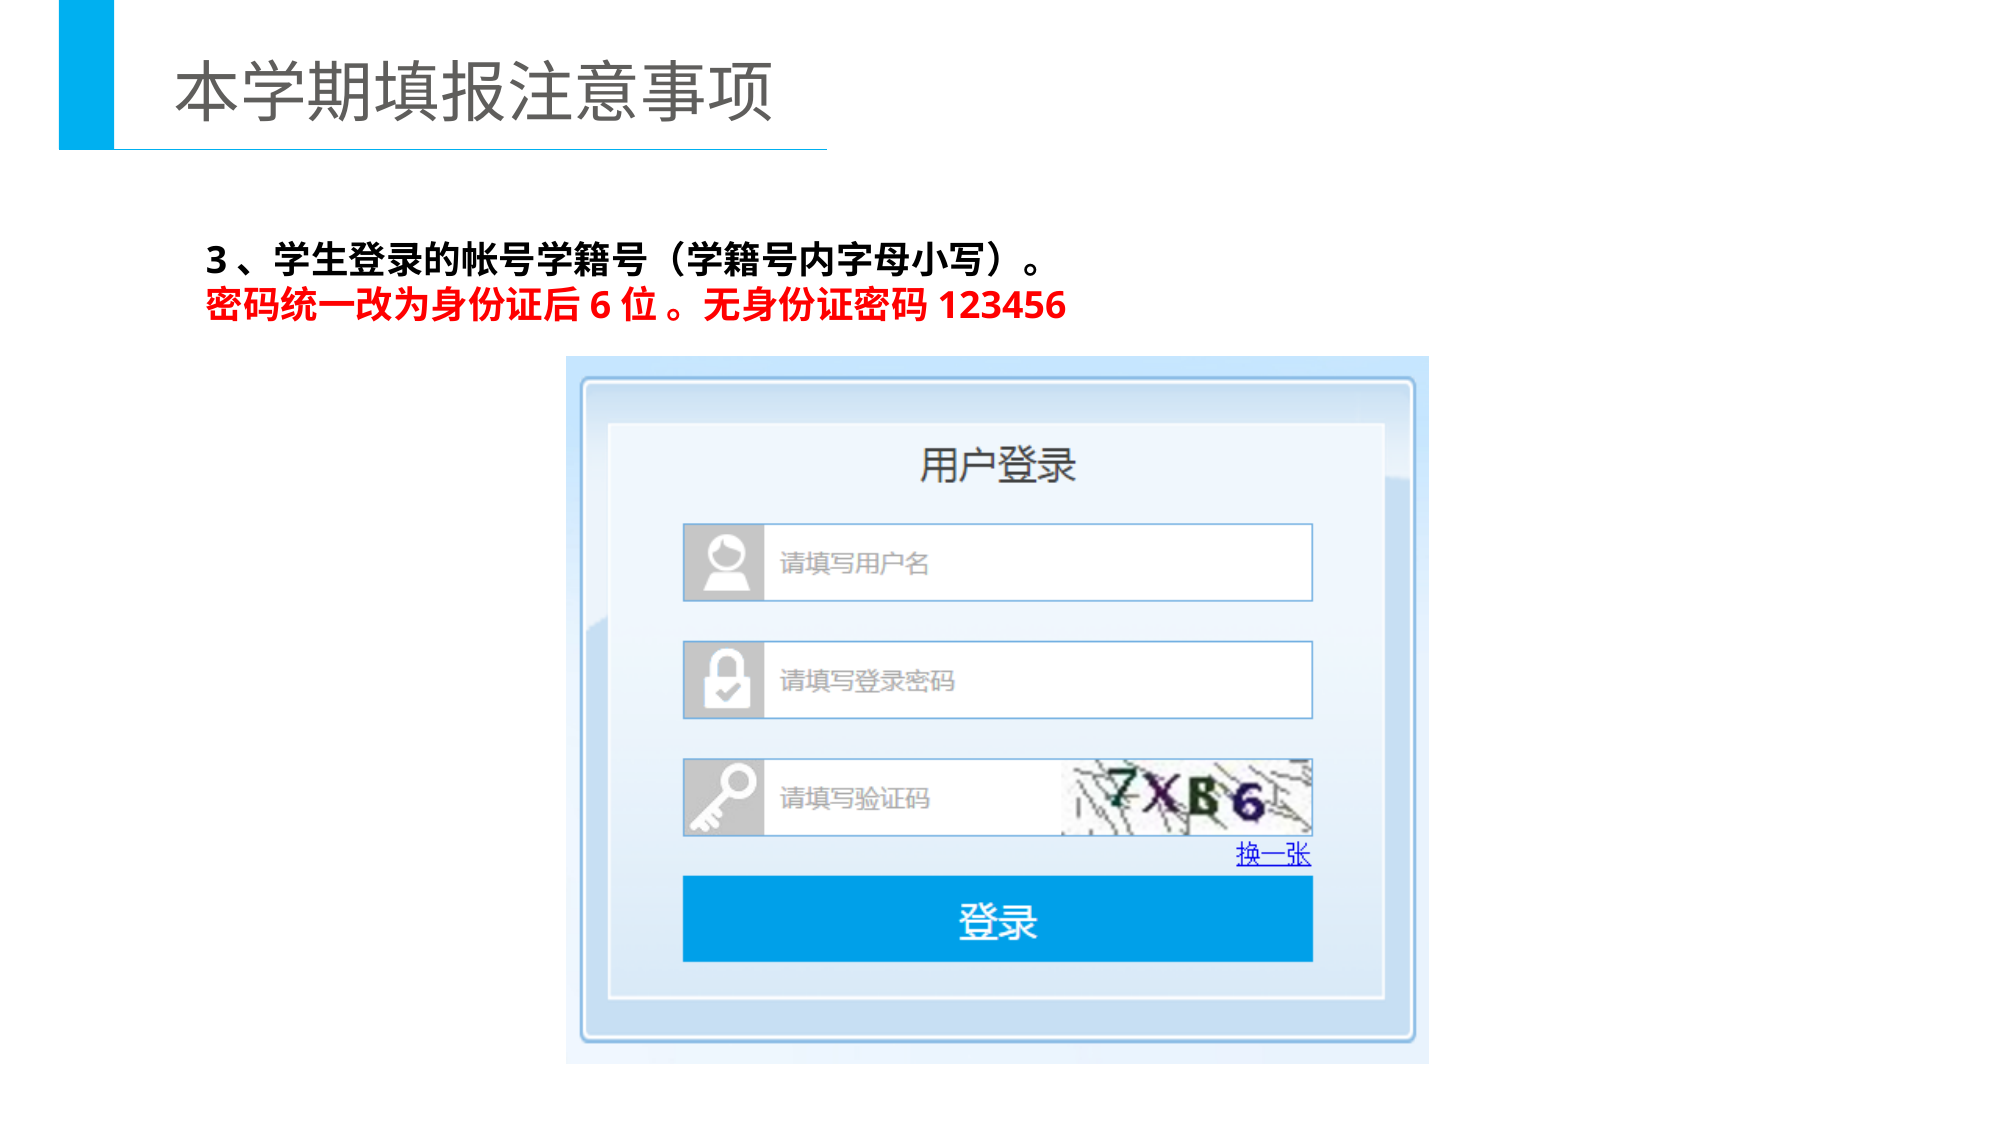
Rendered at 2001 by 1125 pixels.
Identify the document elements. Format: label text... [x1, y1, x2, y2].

text_box 本学期填报注意事项 [158, 42, 985, 138]
text_box 3、学生登录的帐号学籍号（学籍号内字母小写）。 密码统一改为身份证后6位 。无身份证密码123456 [191, 228, 1773, 334]
picture [566, 356, 1429, 1064]
